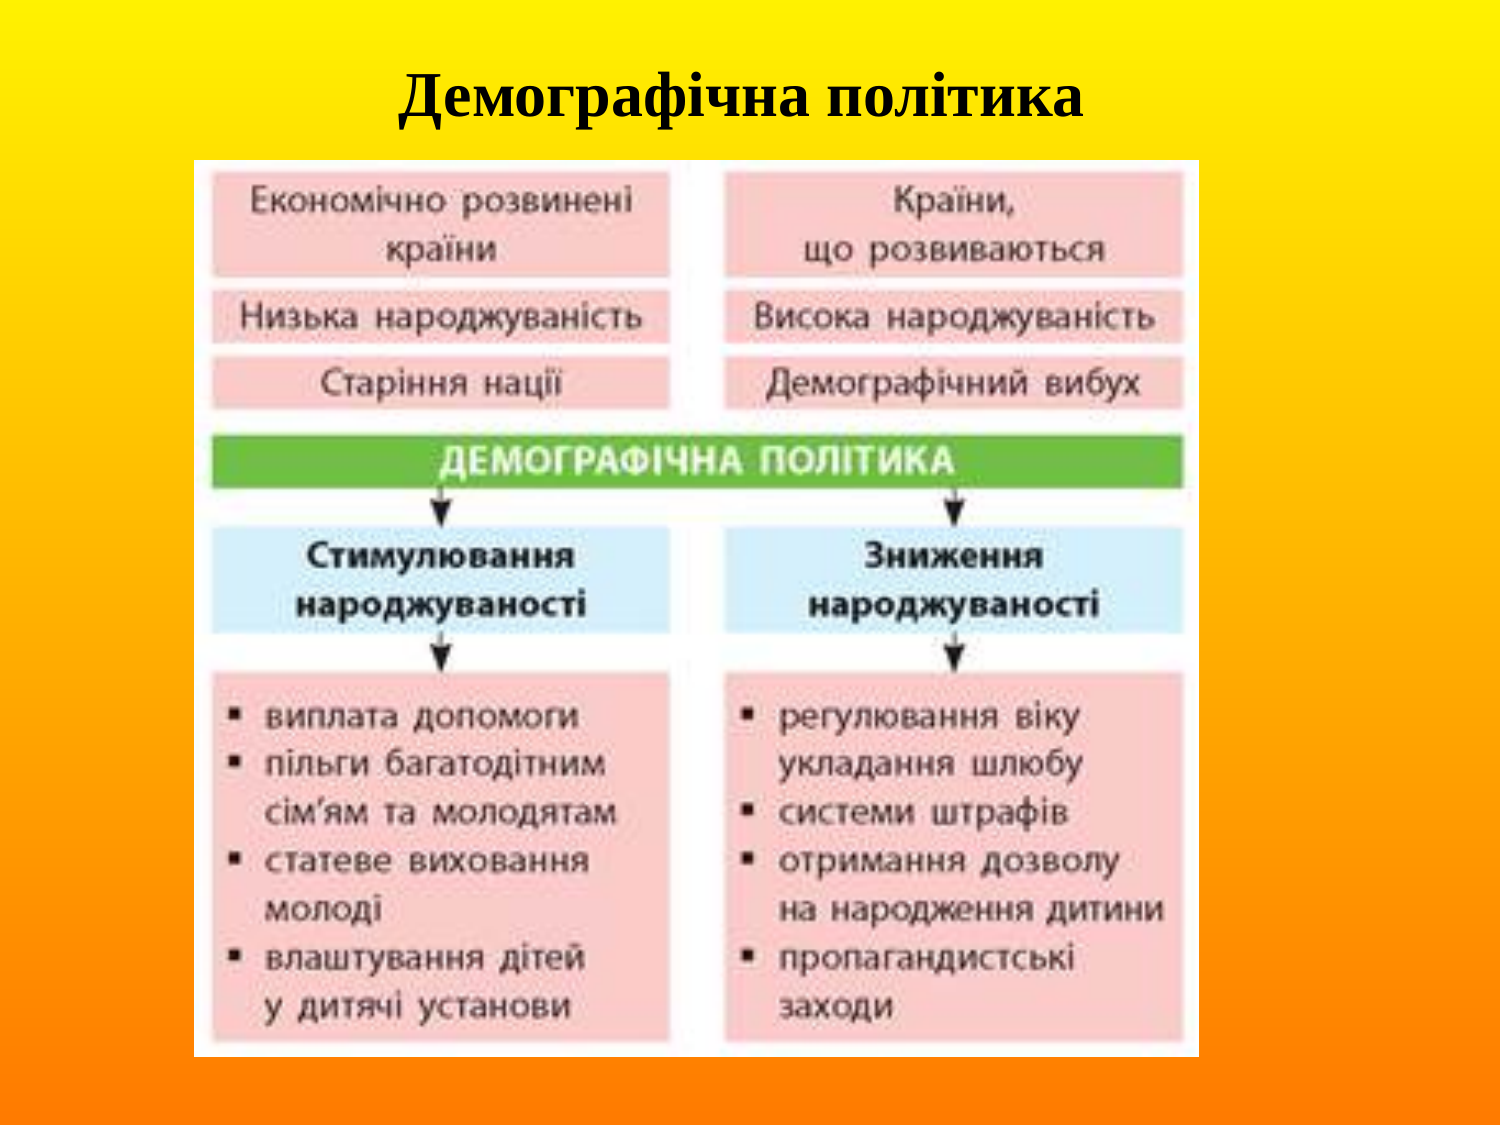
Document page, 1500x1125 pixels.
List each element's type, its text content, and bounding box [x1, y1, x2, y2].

picture [194, 160, 1200, 1057]
title Демографічна політика [75, 45, 1425, 138]
